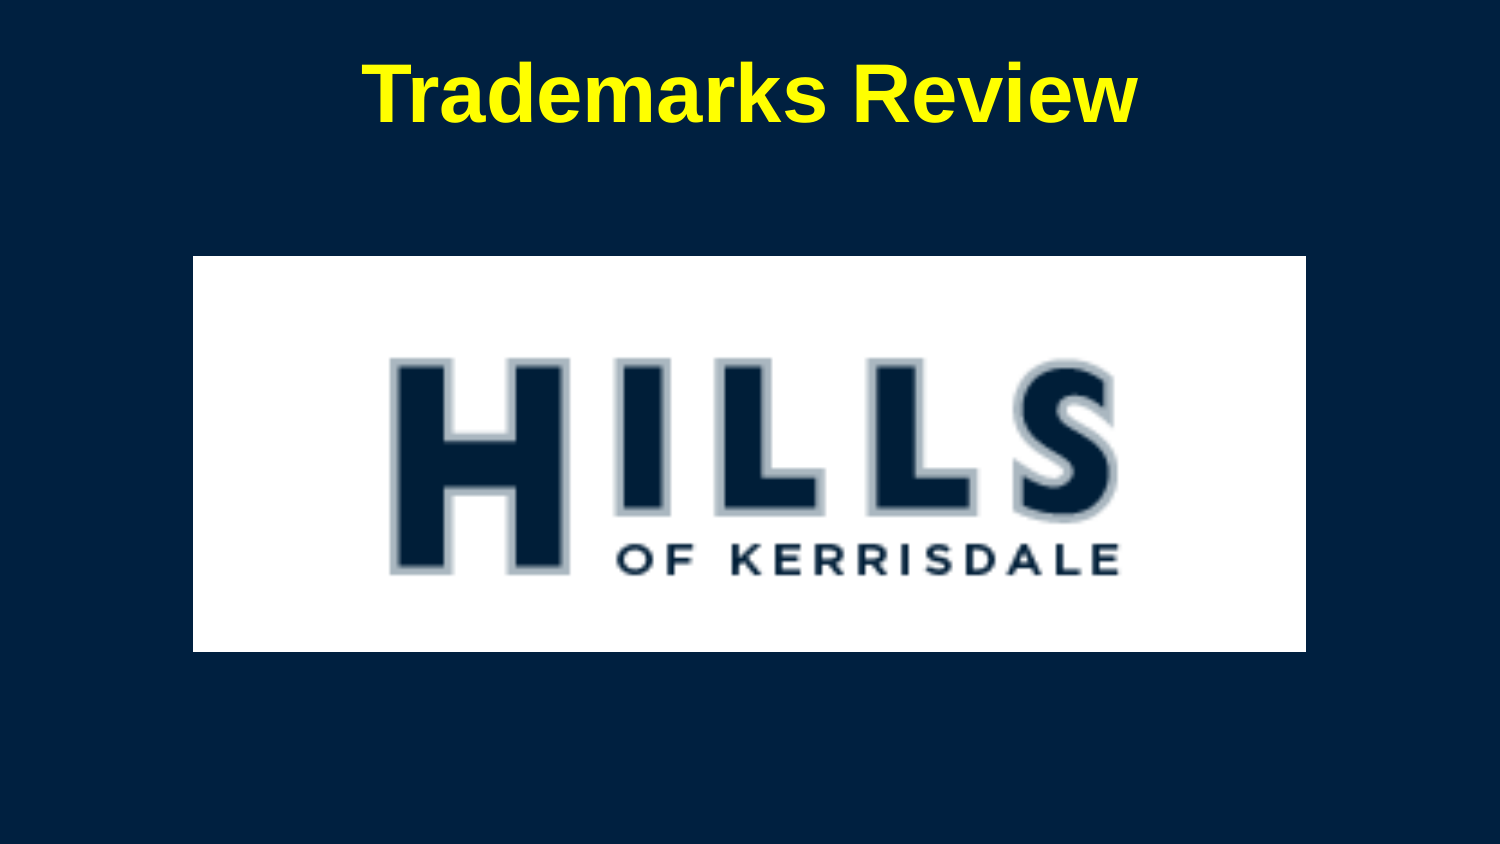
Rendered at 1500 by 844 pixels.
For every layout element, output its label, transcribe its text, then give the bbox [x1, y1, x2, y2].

picture [193, 161, 1307, 746]
text_box Trademarks Review [346, 32, 1154, 147]
